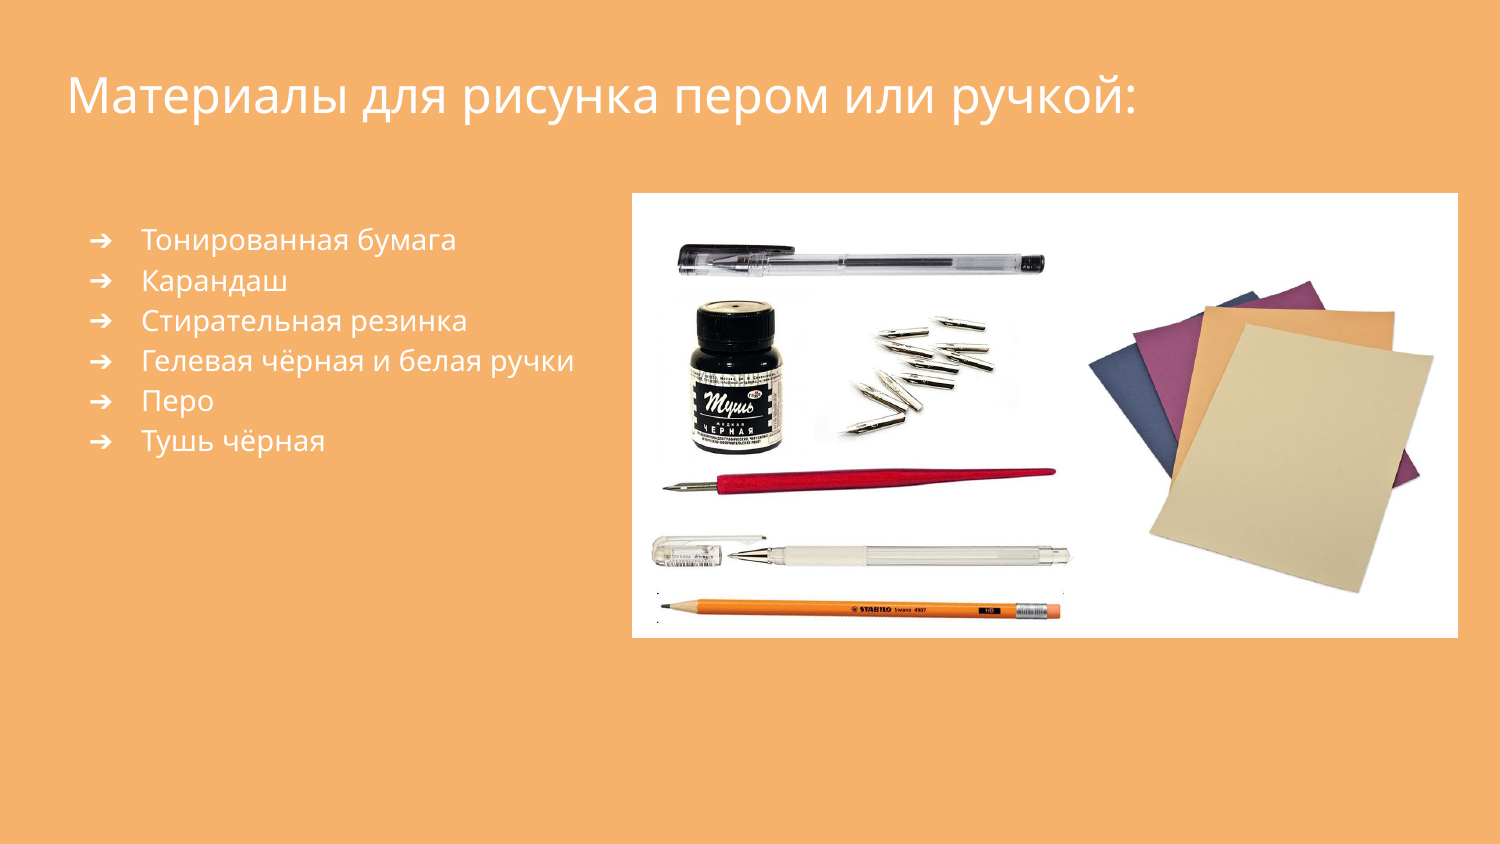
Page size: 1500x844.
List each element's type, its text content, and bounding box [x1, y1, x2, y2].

list Тонированная бумага Карандаш Стирательная резинка Гелевая чёрная и белая ручки Перо Тушь чёрная [51, 201, 610, 680]
picture [632, 193, 1458, 638]
title Материалы для рисунка пером или ручкой: [51, 48, 1449, 180]
